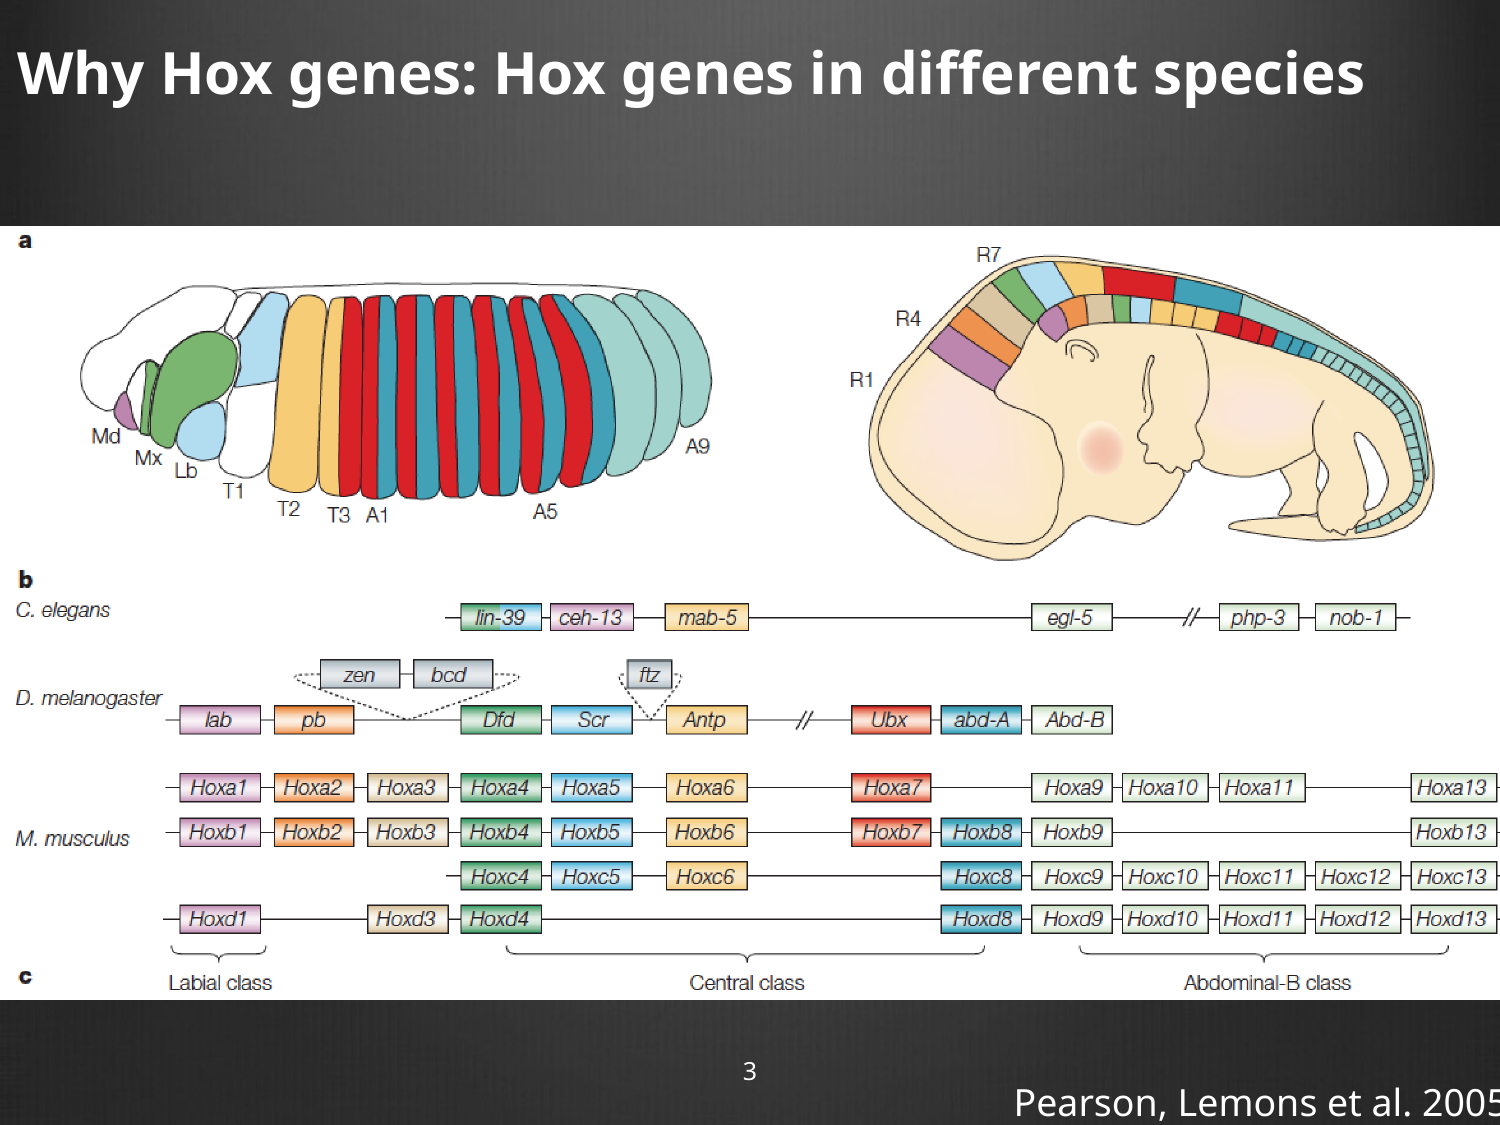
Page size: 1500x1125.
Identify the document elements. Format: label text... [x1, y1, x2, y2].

text_box Pearson, Lemons et al. 2005 [998, 1071, 1500, 1125]
text_box Why Hox genes: Hox genes in different species [2, 28, 1498, 114]
picture [0, 226, 1500, 1000]
slide_number 3 [693, 1046, 807, 1103]
